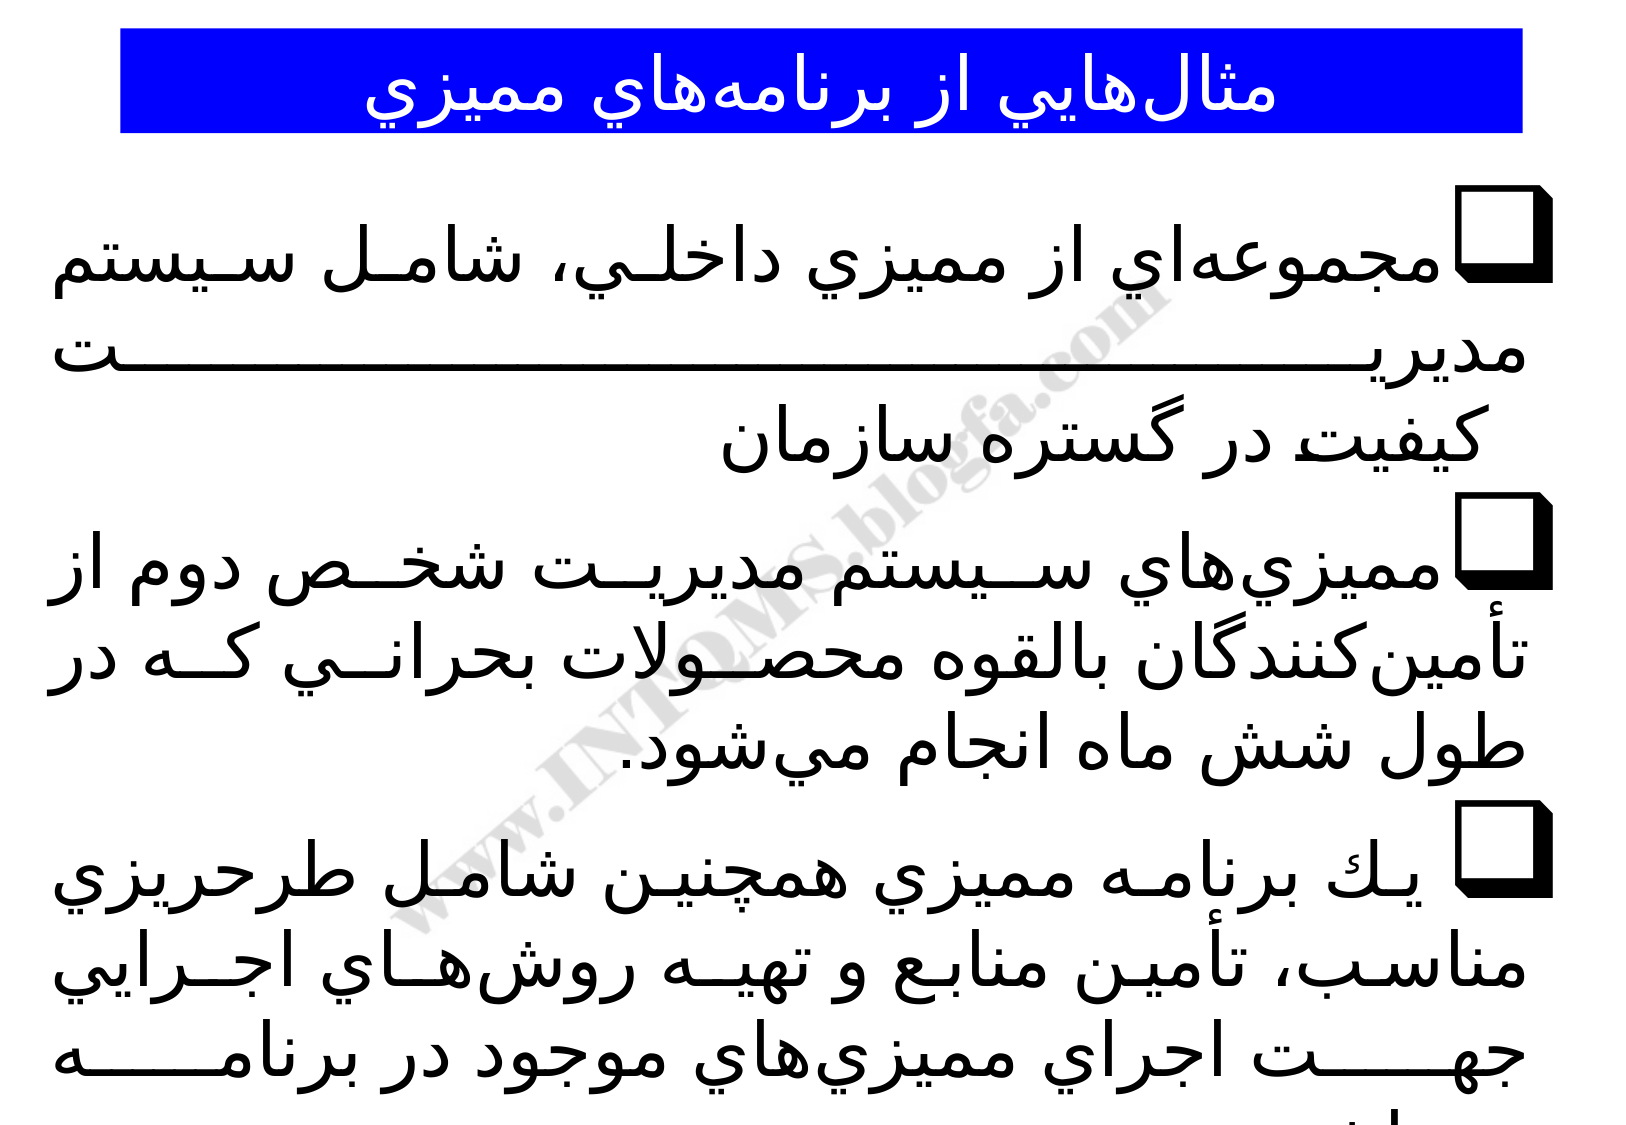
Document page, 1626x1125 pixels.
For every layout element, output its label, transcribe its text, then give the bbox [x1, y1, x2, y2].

text_box مثال‌هايي از برنامه‌هاي مميزي [120, 28, 1523, 134]
text_box مجموعه‌اي از مميزي داخلي، شامل سيستم مديريت كيفيت در گستره سازمان مميزي‌‌هاي سيستم مديريت شخص دوم از تأمين‌‌كنندگان بالقوه محصولات بحراني كه در طول شش ماه انجام مي‌شود. يك برنامه مميزي همچنين شامل طرحريزي مناسب، تأمين منابع و تهيـه روش‌هـاي اجـرايي جهت اجراي مميزي‌هاي موجود در برنامه مي‌باشد. [49, 198, 1581, 1125]
